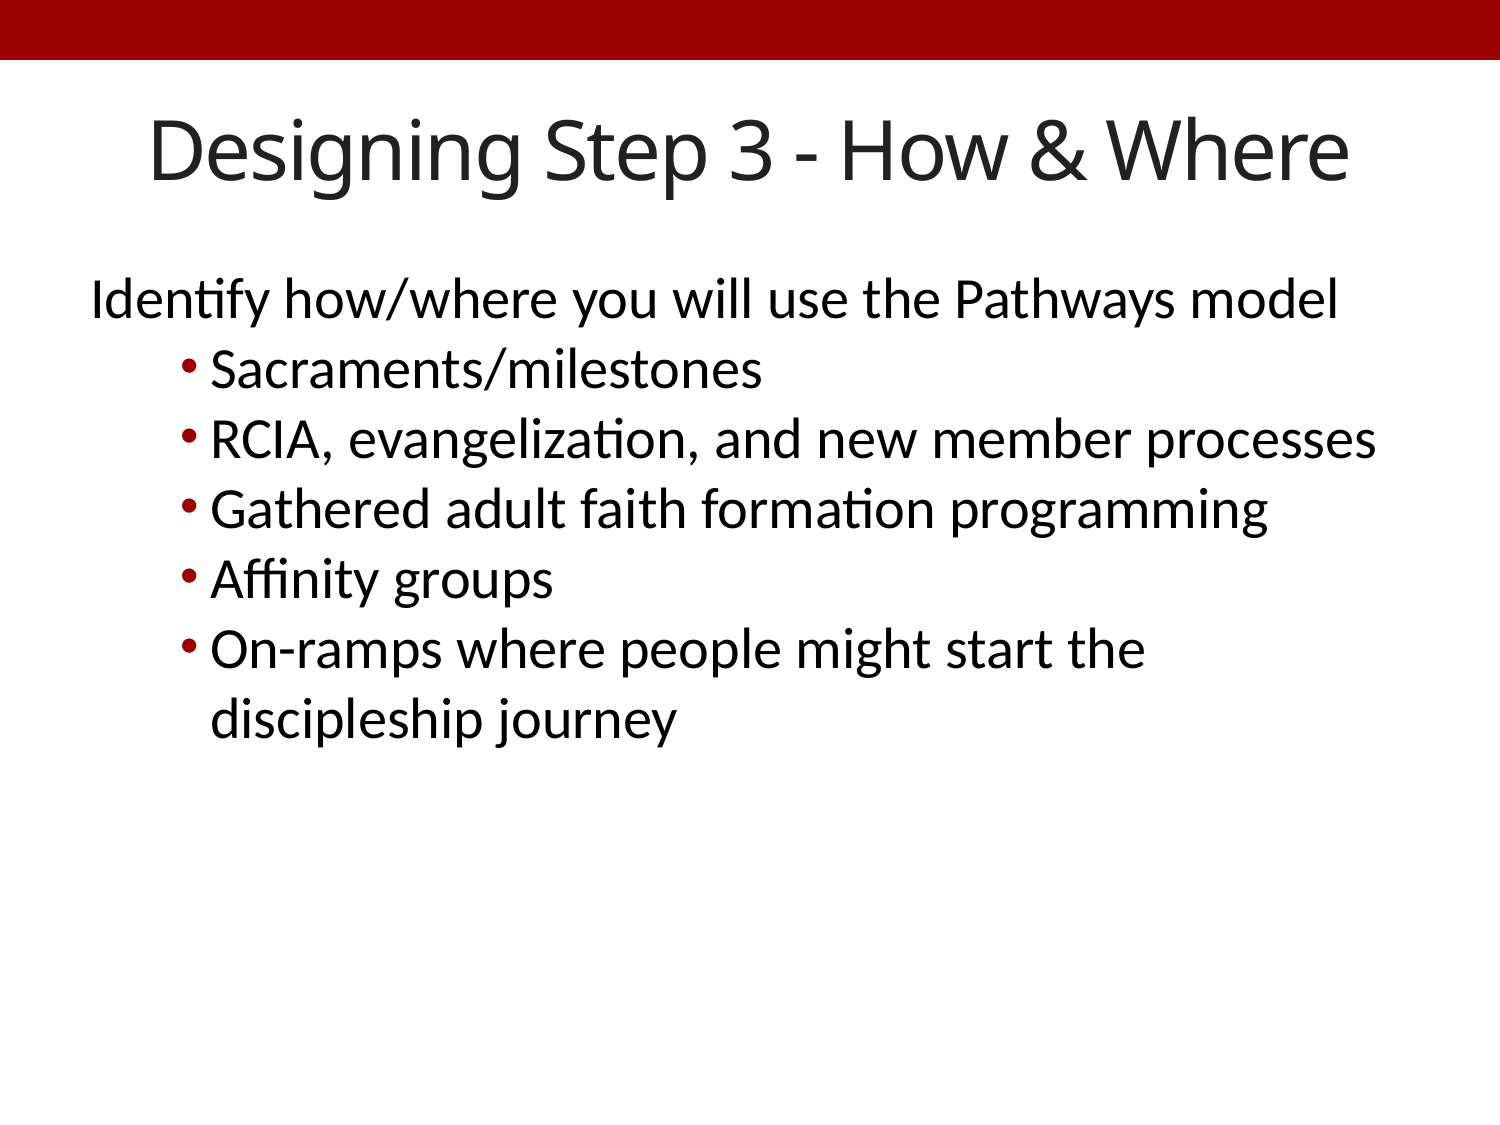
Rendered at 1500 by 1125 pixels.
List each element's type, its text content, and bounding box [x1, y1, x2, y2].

list Identify how/where you will use the Pathways model Sacraments/milestones RCIA, evangelization, and new member processes Gathered adult faith formation programming Affinity groups On-ramps where people might start the discipleship journey [75, 252, 1425, 1085]
title Designing Step 3 - How & Where [75, 66, 1425, 229]
